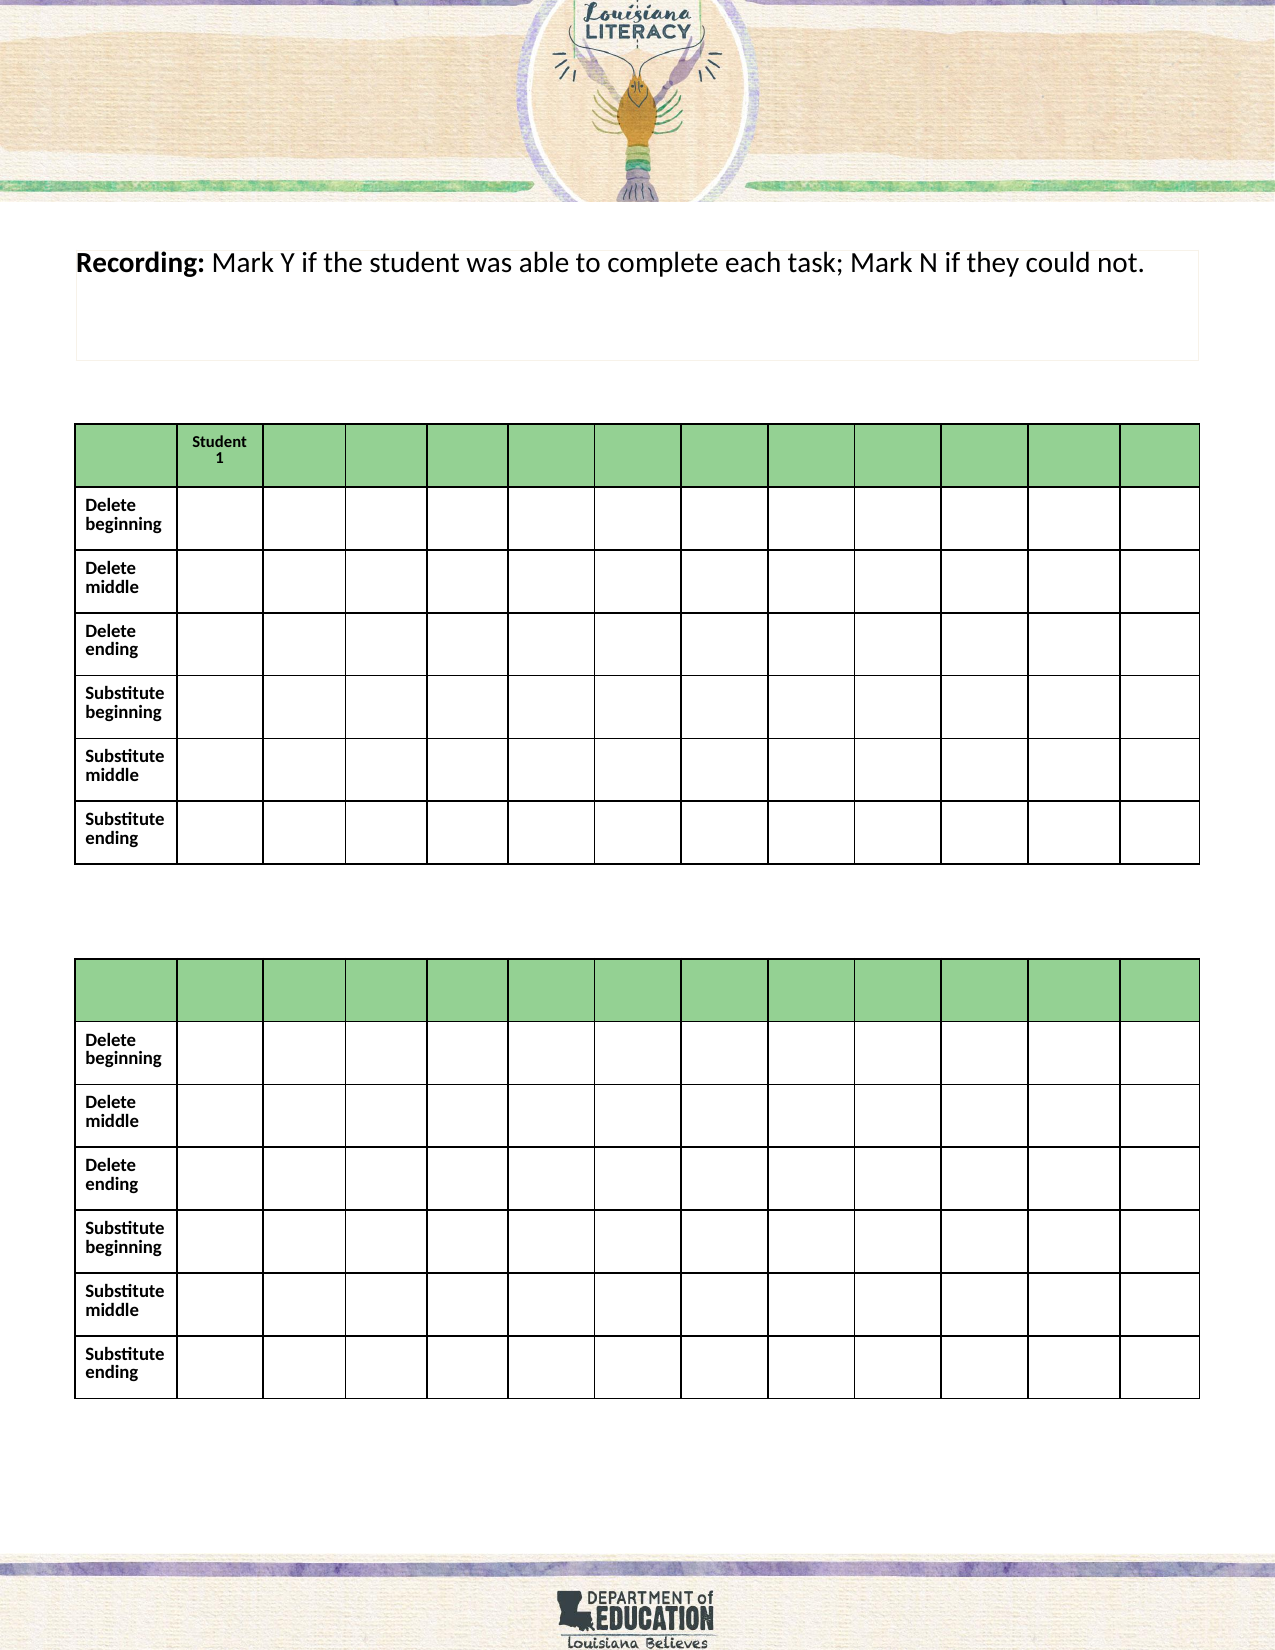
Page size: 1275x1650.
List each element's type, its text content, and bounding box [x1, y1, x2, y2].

table_cell [1121, 1337, 1199, 1398]
table_cell [1121, 1274, 1199, 1335]
table_cell [595, 488, 680, 549]
table_cell [509, 802, 594, 863]
table_cell [855, 802, 940, 863]
table_cell Delete beginning [76, 1022, 176, 1084]
table_cell [264, 1022, 345, 1084]
table_cell [509, 1211, 594, 1272]
table_cell [769, 676, 854, 738]
table_cell [855, 1148, 940, 1209]
table_cell [682, 1022, 767, 1084]
table_cell [1121, 802, 1199, 863]
table_cell [178, 614, 262, 675]
table_cell [855, 1274, 940, 1335]
table_cell [595, 614, 680, 675]
table_cell [178, 1085, 262, 1146]
table_cell [346, 1148, 426, 1209]
table_cell [346, 1022, 426, 1084]
table_cell [595, 1274, 680, 1335]
table_cell [682, 1274, 767, 1335]
table_cell [264, 1274, 345, 1335]
table_header [595, 425, 680, 486]
table_cell [346, 1337, 426, 1398]
table_header Student 1 [178, 425, 262, 486]
picture [0, 0, 1275, 202]
table_cell [1029, 1022, 1119, 1084]
table_cell [509, 1085, 594, 1146]
table_cell [264, 739, 345, 800]
table_header Recording: Mark Y if the student was able to complete each task; Mark N if they could not. [77, 251, 1198, 360]
table_cell Substitute ending [76, 802, 176, 863]
table_cell [855, 488, 940, 549]
table_cell [264, 1148, 345, 1209]
table_cell [682, 614, 767, 675]
table_cell [1029, 614, 1119, 675]
table_cell [178, 1274, 262, 1335]
table_cell [942, 1337, 1027, 1398]
table_cell [1029, 1274, 1119, 1335]
table_cell [509, 1148, 594, 1209]
table_cell Substitute beginning [76, 676, 176, 738]
table_cell Substitute middle [76, 1274, 176, 1335]
table_cell [855, 739, 940, 800]
table_cell [942, 1148, 1027, 1209]
table_cell [1029, 1211, 1119, 1272]
table_header [428, 960, 507, 1021]
table_cell [1121, 1148, 1199, 1209]
table_cell [682, 739, 767, 800]
table_cell [178, 1022, 262, 1084]
table_cell [769, 1211, 854, 1272]
table_cell [682, 1085, 767, 1146]
table_cell [769, 739, 854, 800]
table_cell [769, 488, 854, 549]
table_cell [942, 488, 1027, 549]
table_cell [264, 802, 345, 863]
table_cell [428, 1274, 507, 1335]
table_header [1121, 960, 1199, 1021]
table_cell [1029, 488, 1119, 549]
table_header [264, 425, 345, 486]
table_cell [595, 739, 680, 800]
table_cell [264, 1337, 345, 1398]
table_header [942, 960, 1027, 1021]
table_cell [1029, 1337, 1119, 1398]
table_cell Delete ending [76, 1148, 176, 1209]
table_cell [682, 676, 767, 738]
picture [0, 1553, 1275, 1650]
table_cell [1121, 1022, 1199, 1084]
table_cell [428, 1148, 507, 1209]
table_cell [595, 1085, 680, 1146]
table_cell [509, 1022, 594, 1084]
table_cell [509, 551, 594, 612]
table_cell [1029, 676, 1119, 738]
table_cell [769, 1337, 854, 1398]
table_cell [682, 488, 767, 549]
table_cell [178, 1337, 262, 1398]
table_header [346, 960, 426, 1021]
table_cell [428, 614, 507, 675]
table_cell [595, 802, 680, 863]
table_cell [682, 1211, 767, 1272]
table_cell [595, 1148, 680, 1209]
table_cell [595, 676, 680, 738]
table_cell [178, 1211, 262, 1272]
table_cell [346, 488, 426, 549]
table_cell [682, 1337, 767, 1398]
table_cell [178, 676, 262, 738]
table_cell [428, 1211, 507, 1272]
table_cell [428, 1337, 507, 1398]
table_cell [855, 1022, 940, 1084]
table_cell [428, 551, 507, 612]
table_cell [264, 614, 345, 675]
table_cell [769, 1148, 854, 1209]
table_cell [1121, 1085, 1199, 1146]
table_cell [346, 551, 426, 612]
table_cell Delete middle [76, 1085, 176, 1146]
table_cell [509, 488, 594, 549]
table_header [942, 425, 1027, 486]
table_cell Substitute beginning [76, 1211, 176, 1272]
table_cell [595, 1022, 680, 1084]
table_cell [855, 1211, 940, 1272]
table_cell [942, 1085, 1027, 1146]
table_cell [595, 1337, 680, 1398]
table_cell [942, 1022, 1027, 1084]
table_cell [178, 1148, 262, 1209]
table_cell Substitute ending [76, 1337, 176, 1398]
table_header [855, 425, 940, 486]
table_cell [1121, 488, 1199, 549]
table_cell [855, 551, 940, 612]
table_cell [428, 488, 507, 549]
table_cell [769, 1085, 854, 1146]
table_cell [942, 802, 1027, 863]
table_cell [1029, 1085, 1119, 1146]
table_header [855, 960, 940, 1021]
table_cell Delete middle [76, 551, 176, 612]
table_cell [942, 1211, 1027, 1272]
table_cell [769, 1022, 854, 1084]
table_cell [1029, 739, 1119, 800]
table_cell [1029, 802, 1119, 863]
table_cell [264, 676, 345, 738]
table_cell [509, 739, 594, 800]
table_cell [1121, 676, 1199, 738]
table_cell [509, 676, 594, 738]
table_cell [346, 1085, 426, 1146]
table_cell [428, 739, 507, 800]
table_cell [1121, 614, 1199, 675]
table_header [76, 425, 176, 486]
table_cell [346, 1274, 426, 1335]
table_cell [769, 551, 854, 612]
table_cell [428, 802, 507, 863]
table_cell [509, 1337, 594, 1398]
table_cell [1029, 1148, 1119, 1209]
table_cell [1121, 551, 1199, 612]
table_header [769, 425, 854, 486]
table_header [178, 960, 262, 1021]
table_header [1029, 425, 1119, 486]
table_cell [1121, 1211, 1199, 1272]
table_cell Delete ending [76, 614, 176, 675]
table_cell [178, 739, 262, 800]
table_cell [855, 1337, 940, 1398]
table_cell [428, 1022, 507, 1084]
table_cell [855, 614, 940, 675]
table_cell [264, 1085, 345, 1146]
table_cell [769, 614, 854, 675]
table_header [509, 960, 594, 1021]
table_cell [942, 676, 1027, 738]
table_header [1121, 425, 1199, 486]
table_cell [509, 614, 594, 675]
table_cell [178, 551, 262, 612]
table_cell [346, 739, 426, 800]
table_cell [428, 1085, 507, 1146]
table_cell [264, 551, 345, 612]
table_cell [942, 551, 1027, 612]
table_header [264, 960, 345, 1021]
table_cell [595, 551, 680, 612]
table_cell [682, 551, 767, 612]
table_cell [942, 1274, 1027, 1335]
table_header [1029, 960, 1119, 1021]
table_cell [509, 1274, 594, 1335]
table_header [346, 425, 426, 486]
table_header [595, 960, 680, 1021]
table_cell [595, 1211, 680, 1272]
table_cell [428, 676, 507, 738]
table_header [76, 960, 176, 1021]
table_header [682, 960, 767, 1021]
table_cell [264, 488, 345, 549]
table_cell [855, 676, 940, 738]
table_cell [682, 802, 767, 863]
table_cell [942, 614, 1027, 675]
table_cell [1121, 739, 1199, 800]
table_cell Delete beginning [76, 488, 176, 549]
table_cell [346, 676, 426, 738]
table_header [428, 425, 507, 486]
table_cell [178, 488, 262, 549]
table_cell [346, 1211, 426, 1272]
table_header [769, 960, 854, 1021]
table_cell [1029, 551, 1119, 612]
table_cell [769, 1274, 854, 1335]
table_cell Substitute middle [76, 739, 176, 800]
table_cell [346, 614, 426, 675]
table_cell [855, 1085, 940, 1146]
table_cell [682, 1148, 767, 1209]
table_cell [178, 802, 262, 863]
table_cell [769, 802, 854, 863]
table_cell [264, 1211, 345, 1272]
table_header [509, 425, 594, 486]
table_cell [346, 802, 426, 863]
table_header [682, 425, 767, 486]
table_cell [942, 739, 1027, 800]
